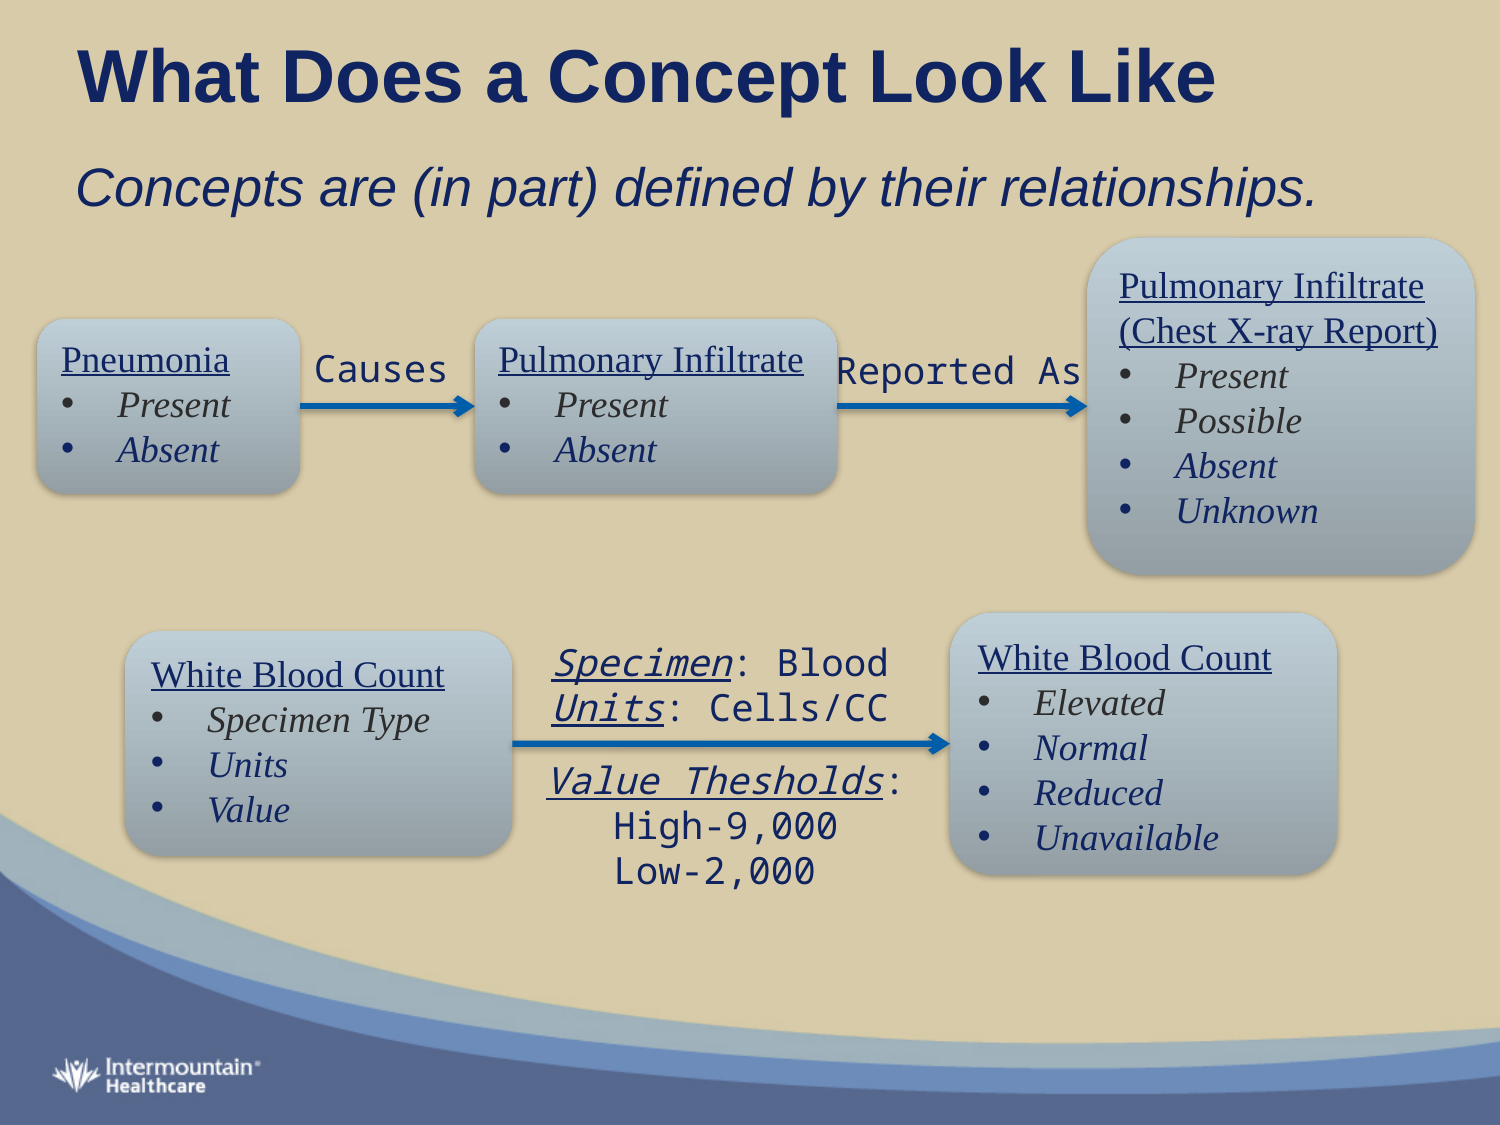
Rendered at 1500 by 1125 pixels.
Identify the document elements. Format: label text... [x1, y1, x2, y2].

text_box Pulmonary Infiltrate (Chest X-ray Report) Present Possible Absent Unknown [1087, 237, 1475, 576]
text_box Reported As [820, 339, 1098, 400]
title What Does a Concept Look Like [62, 37, 1376, 151]
text_box White Blood Count Elevated Normal Reduced Unavailable [949, 612, 1338, 876]
text_box Pneumonia Present Absent [37, 318, 301, 494]
text_box Specimen: Blood Units: Cells/CC [536, 631, 904, 737]
text_box White Blood Count Specimen Type Units Value [124, 631, 513, 857]
text_box Causes [298, 337, 464, 398]
text_box Value Thesholds: High-9,000 Low-2,000 [531, 753, 921, 900]
picture [0, 0, 1500, 1125]
text_box Pulmonary Infiltrate Present Absent [474, 318, 838, 494]
list Concepts are (in part) defined by their relationships. [74, 162, 1413, 263]
